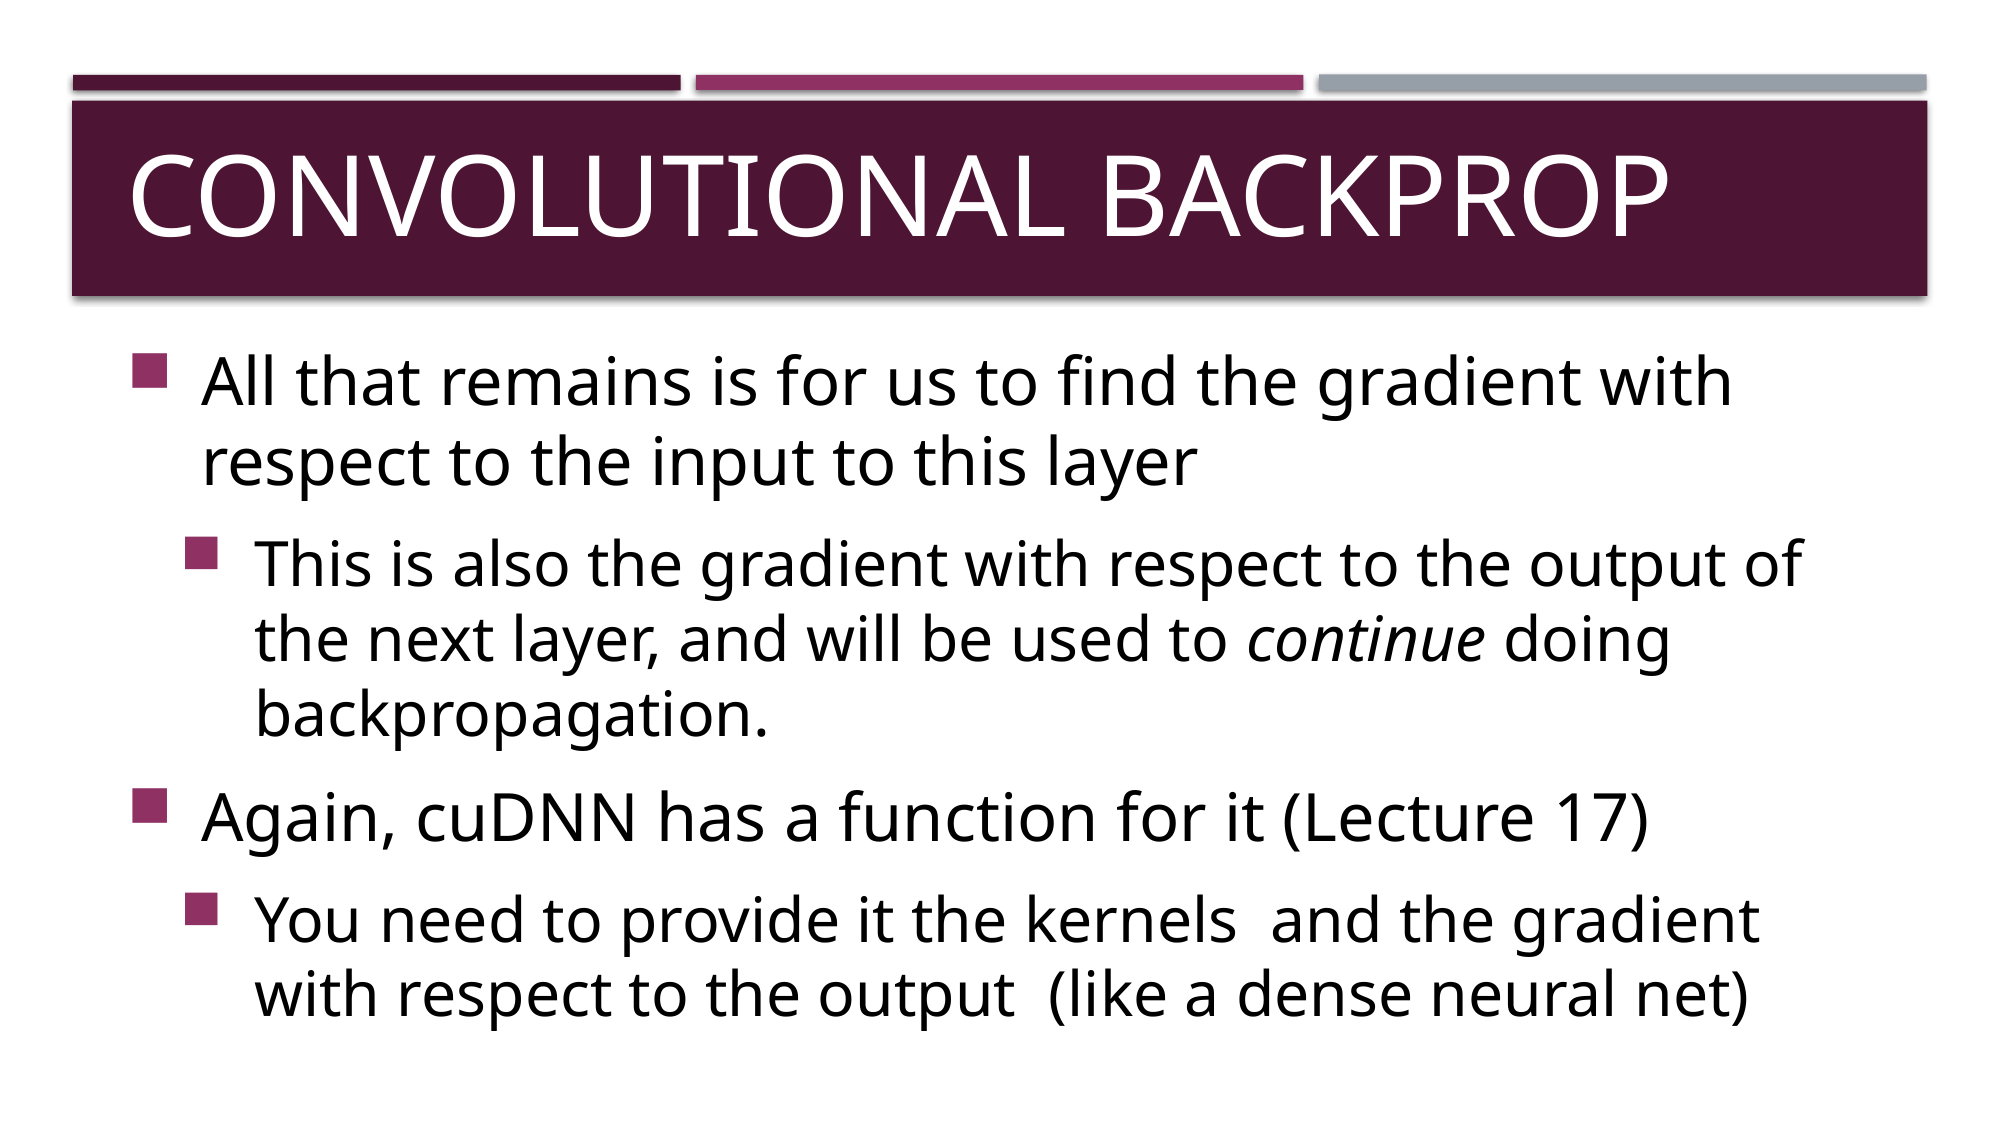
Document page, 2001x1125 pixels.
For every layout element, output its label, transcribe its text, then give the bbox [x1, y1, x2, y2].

title Convolutional Backprop [111, 114, 1880, 267]
